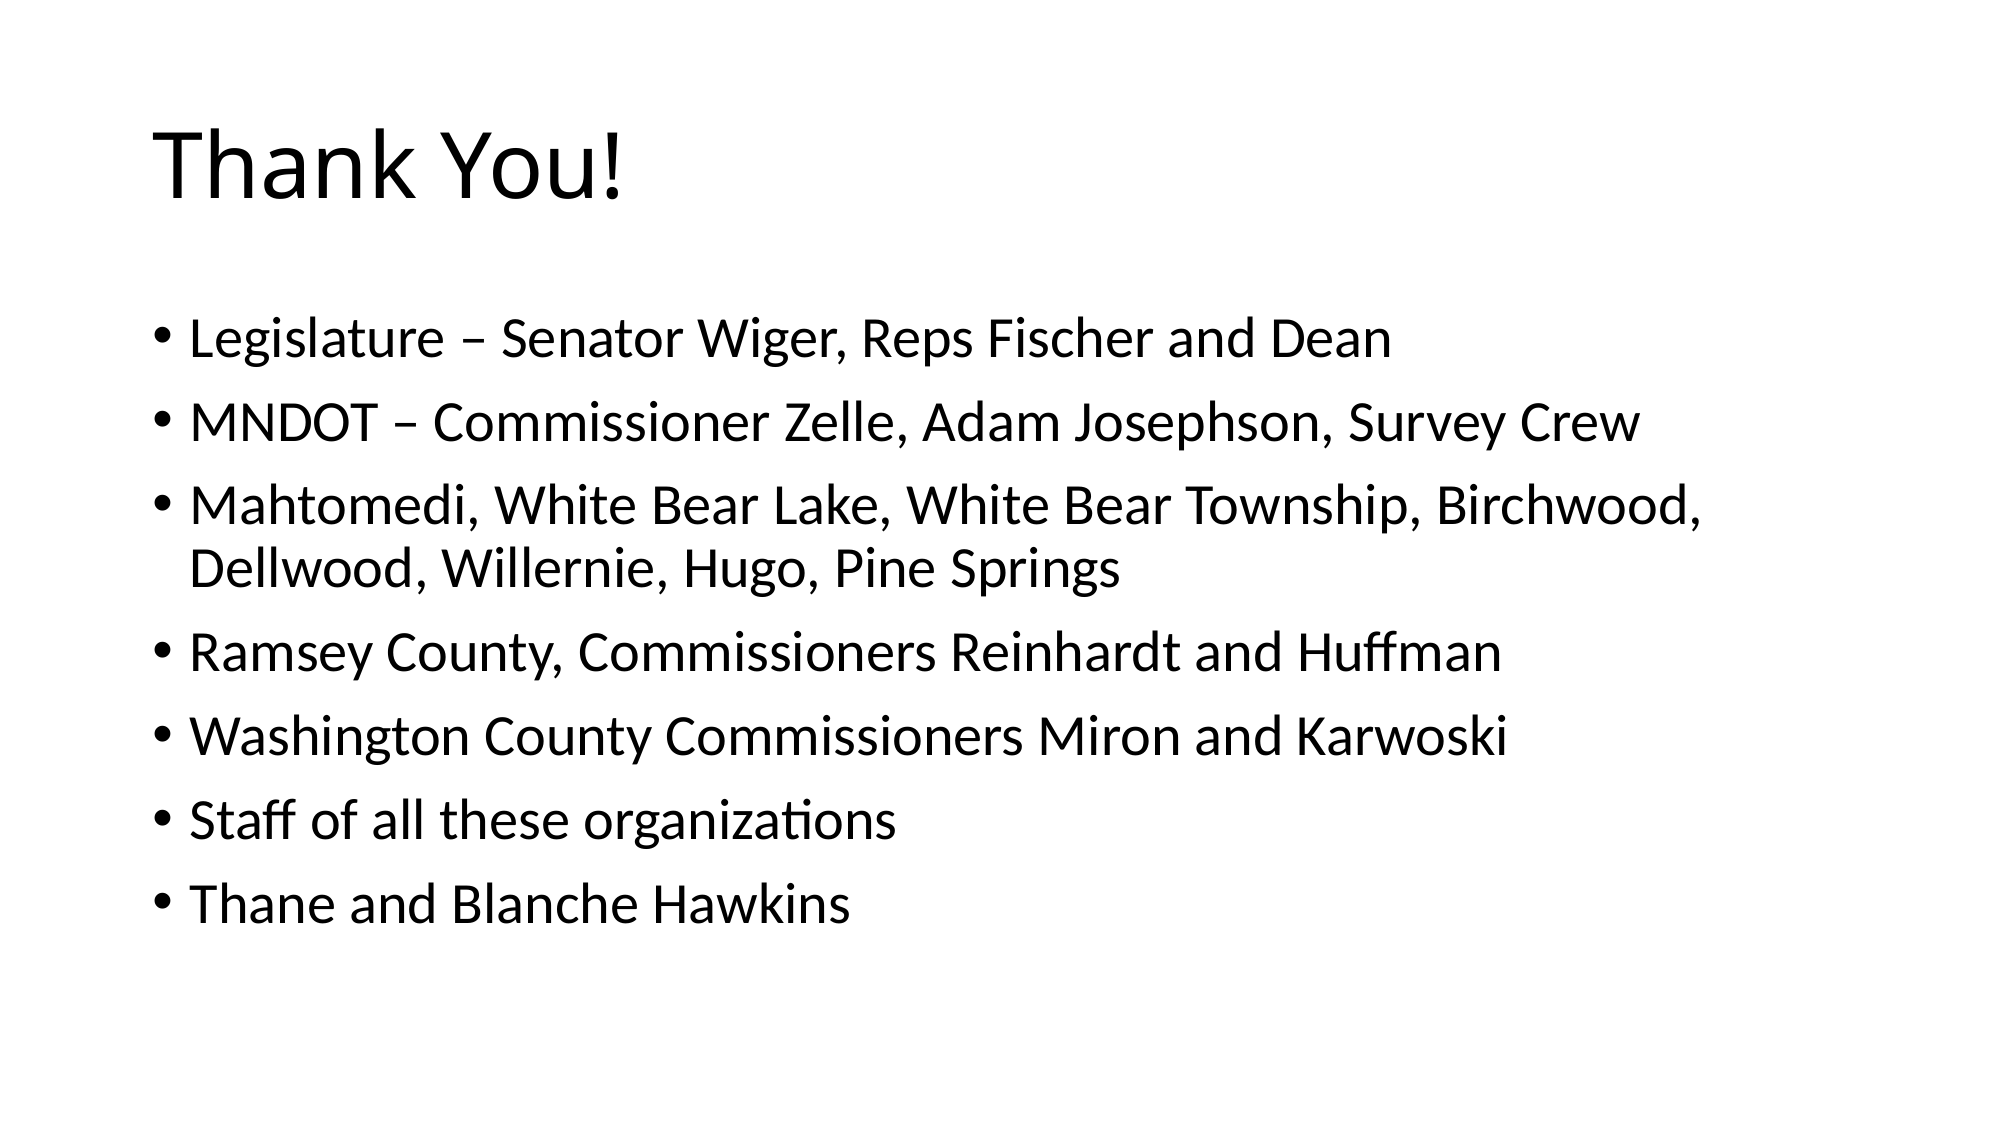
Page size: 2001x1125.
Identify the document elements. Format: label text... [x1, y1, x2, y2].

title Thank You! [137, 59, 1863, 278]
list Legislature – Senator Wiger, Reps Fischer and Dean MNDOT – Commissioner Zelle, Adam Josephson, Survey Crew Mahtomedi, White Bear Lake, White Bear Township, Birchwood, Dellwood, Willernie, Hugo, Pine Springs Ramsey County, Commissioners Reinhardt and Huffman Washington County Commissioners Miron and Karwoski Staff of all these organizations Thane and Blanche Hawkins [137, 299, 1863, 1014]
